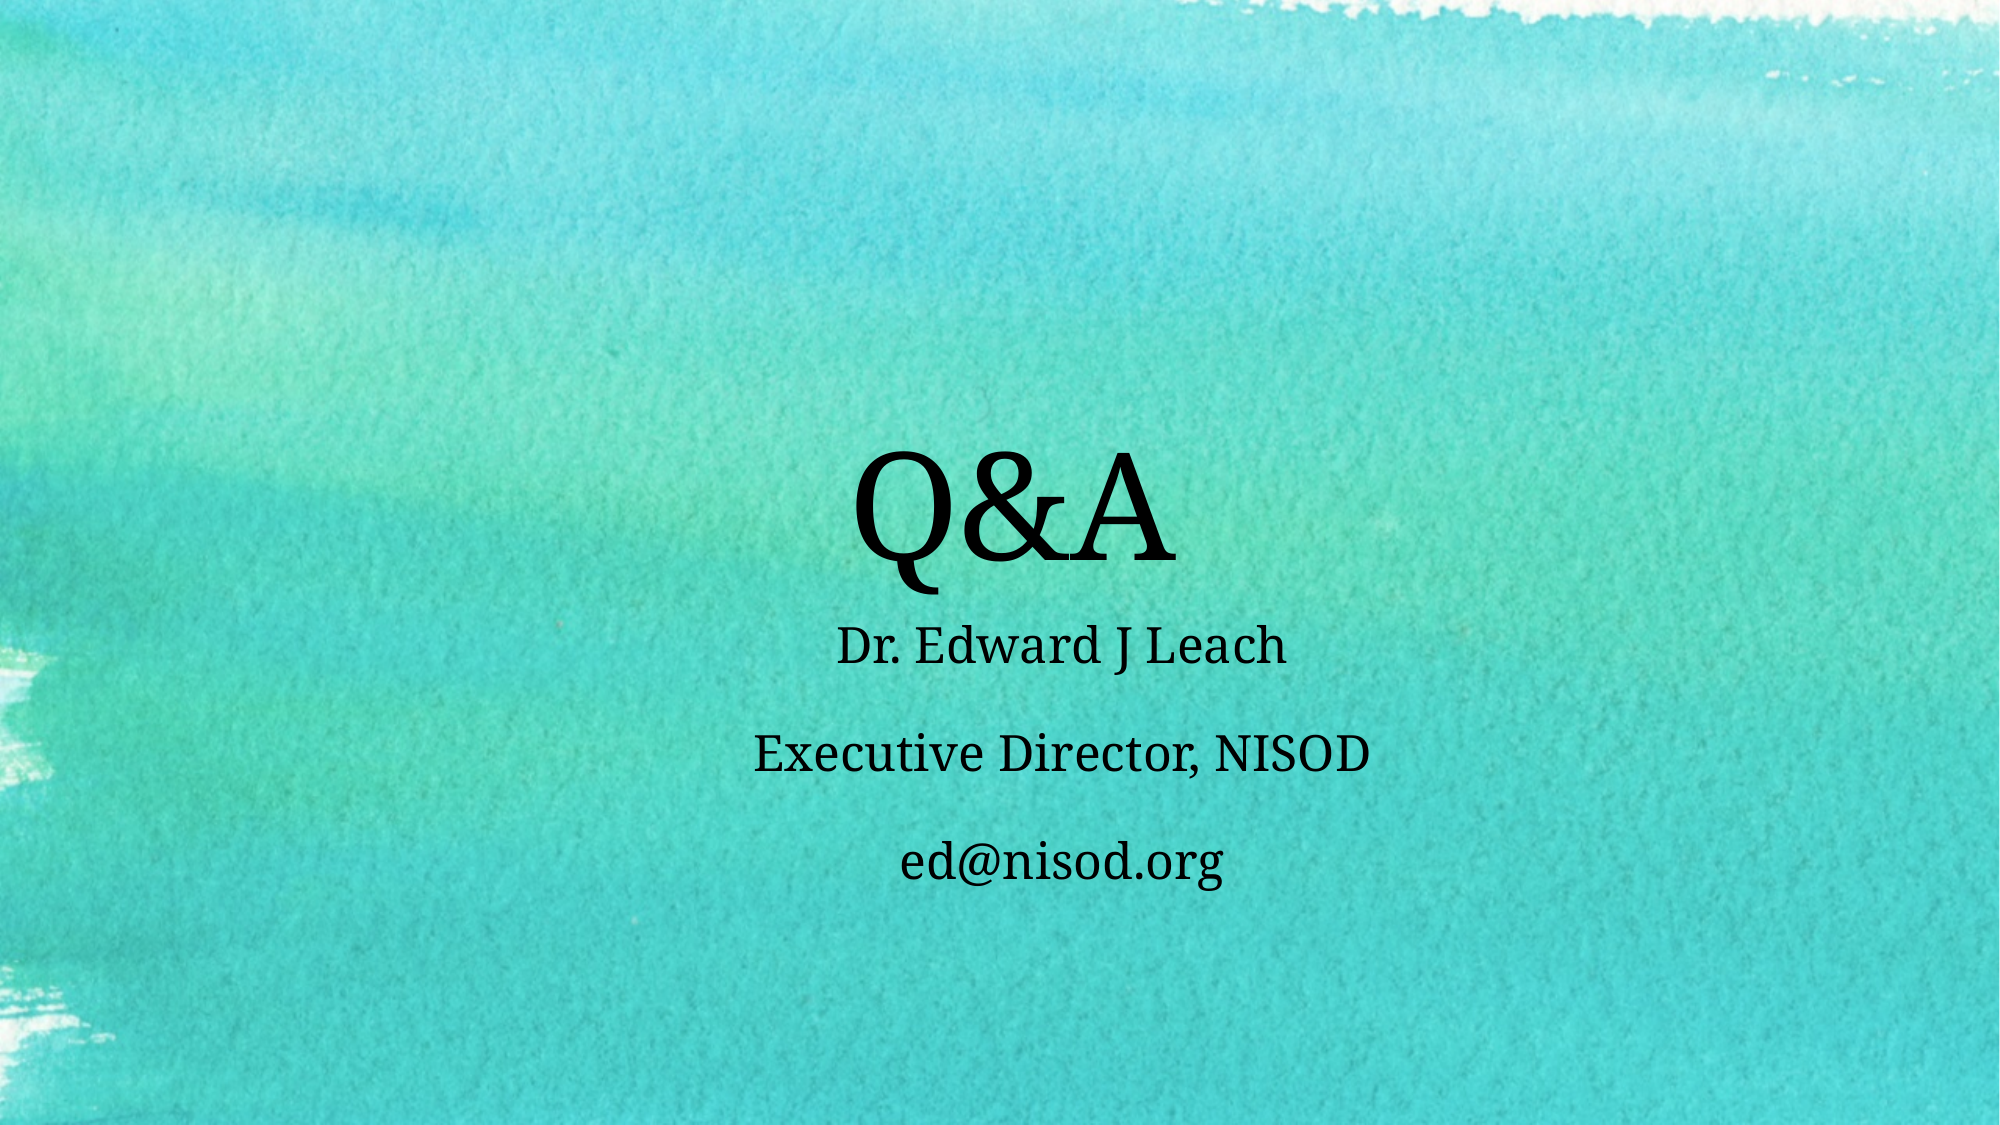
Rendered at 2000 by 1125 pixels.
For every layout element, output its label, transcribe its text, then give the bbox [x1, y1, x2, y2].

picture [0, 0, 2000, 1125]
subtitle Dr. Edward J Leach Executive Director, NISOD ed@nisod.org [387, 612, 1738, 975]
title Q&A [262, 24, 1763, 600]
